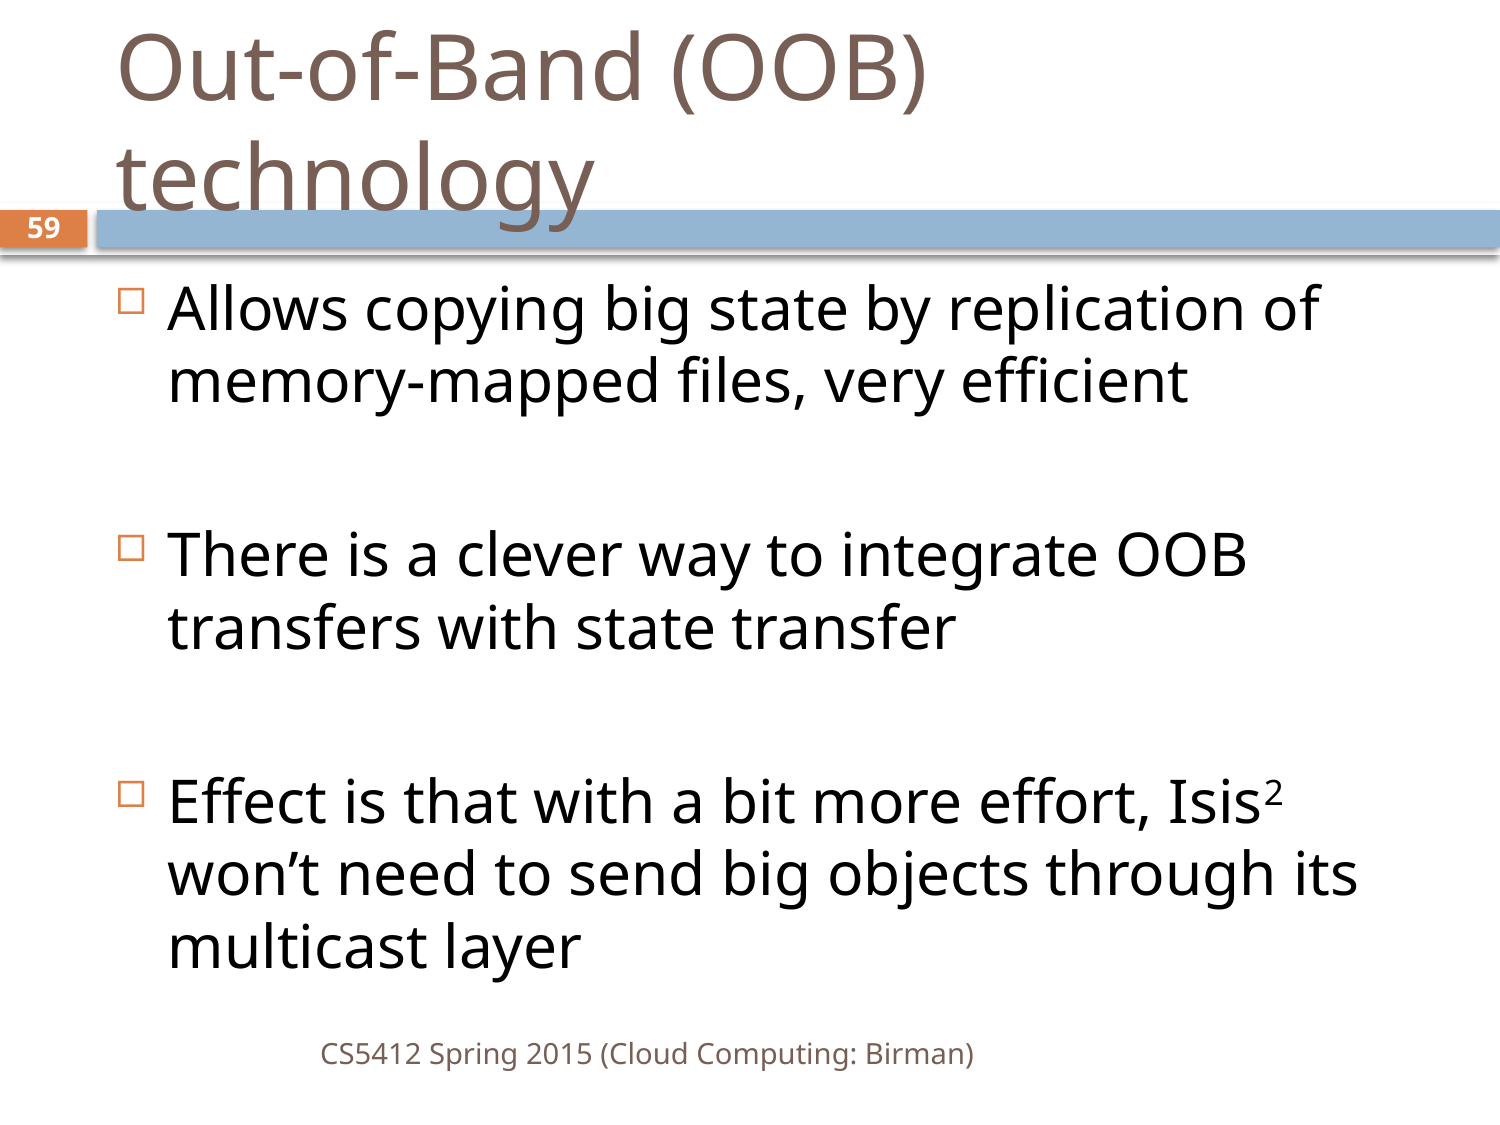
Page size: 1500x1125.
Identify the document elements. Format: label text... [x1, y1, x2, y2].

list Allows copying big state by replication of memory-mapped files, very efficient There is a clever way to integrate OOB transfers with state transfer Effect is that with a bit more effort, Isis2 won’t need to send big objects through its multicast layer [100, 262, 1438, 1000]
slide_number 59 [0, 208, 88, 249]
footer CS5412 Spring 2015 (Cloud Computing: Birman) [99, 1024, 990, 1085]
title Out-of-Band (OOB) technology [100, 37, 1438, 200]
